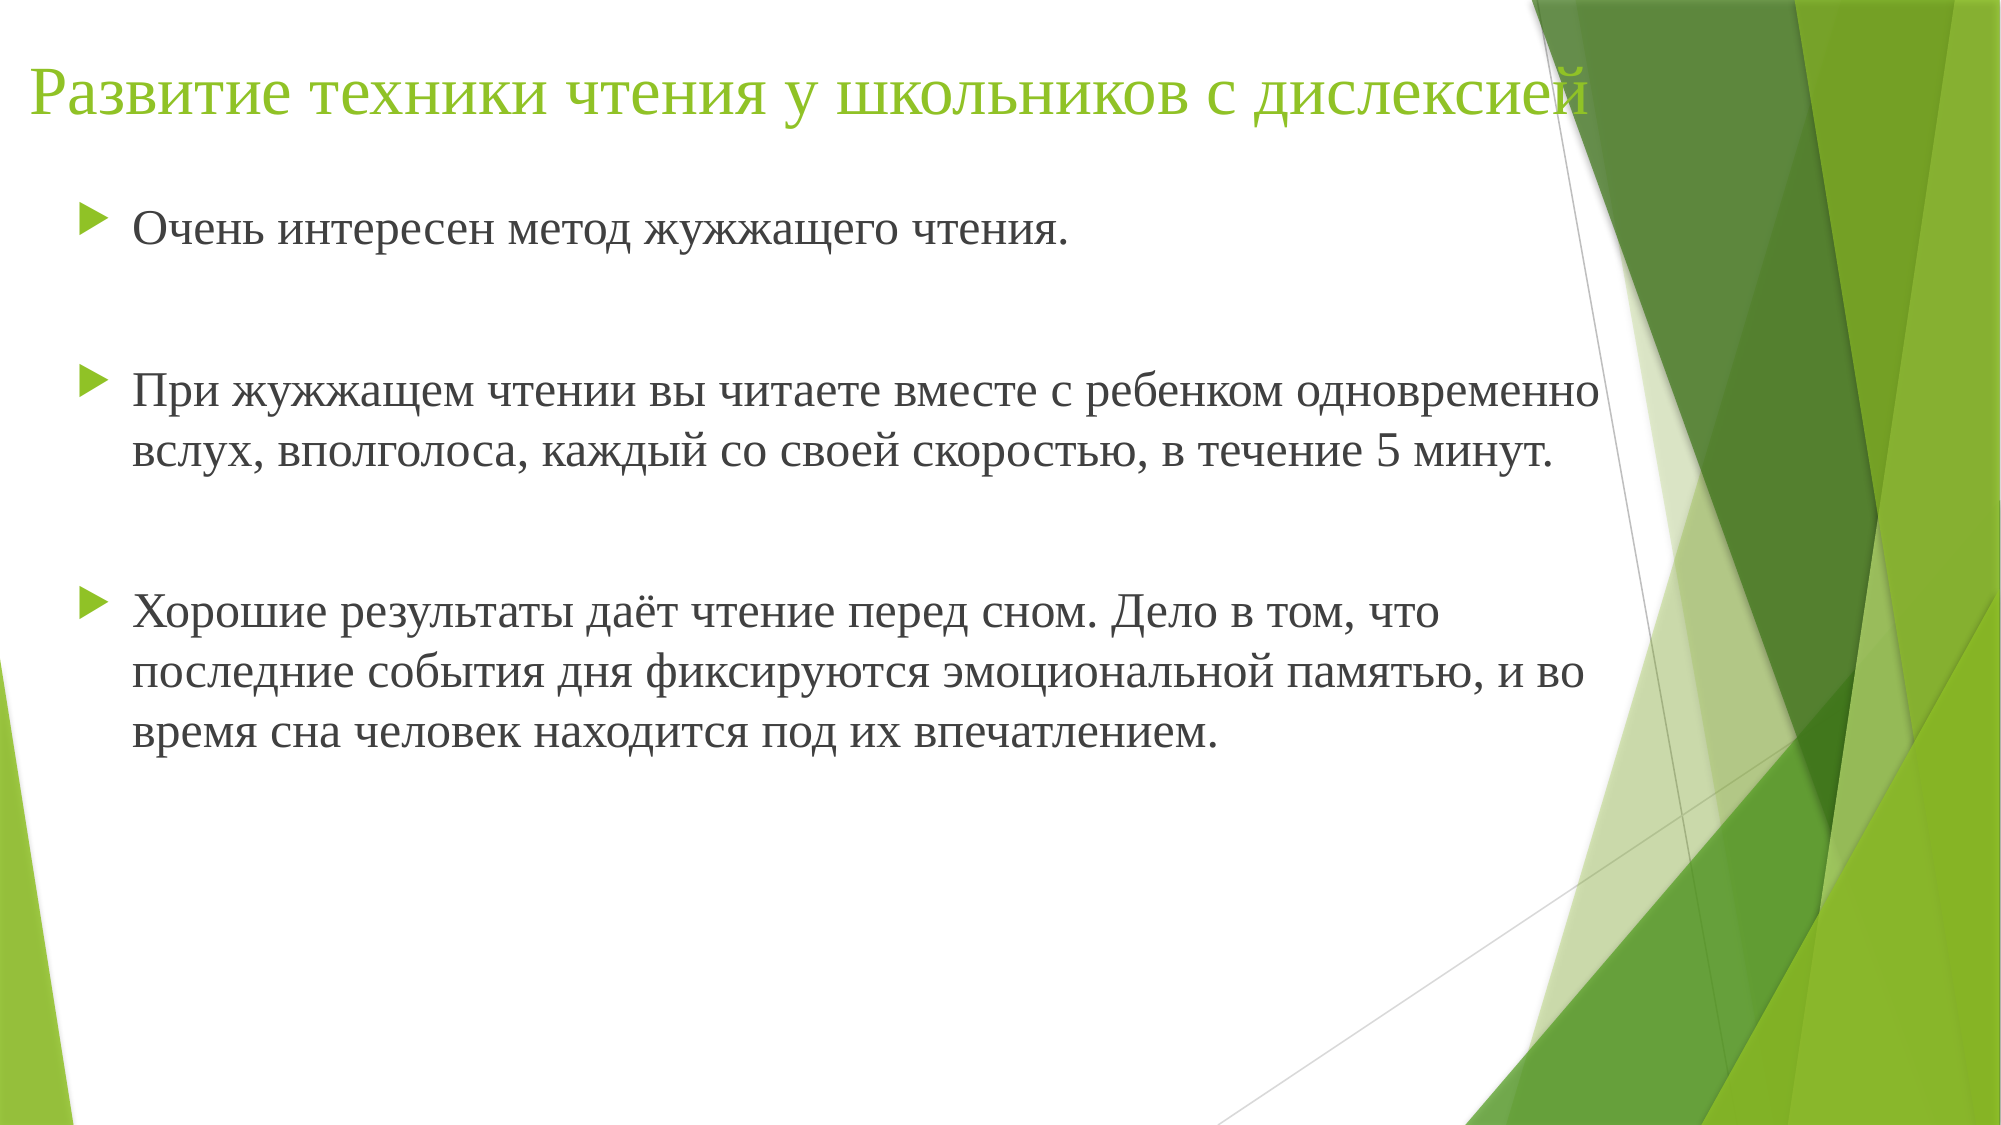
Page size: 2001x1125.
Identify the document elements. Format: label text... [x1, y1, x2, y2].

list Очень интересен метод жужжащего чтения. При жужжащем чтении вы читаете вместе с ребенком одновременно вслух, вполголоса, каждый со своей скоростью, в течение 5 минут. Хорошие результаты даёт чтение перед сном. Дело в том, что последние события дня фиксируются эмоциональной памятью, и во время сна человек находится под их впечатлением. [60, 186, 1652, 834]
title Развитие техники чтения у школьников с дислексией [14, 37, 1612, 138]
